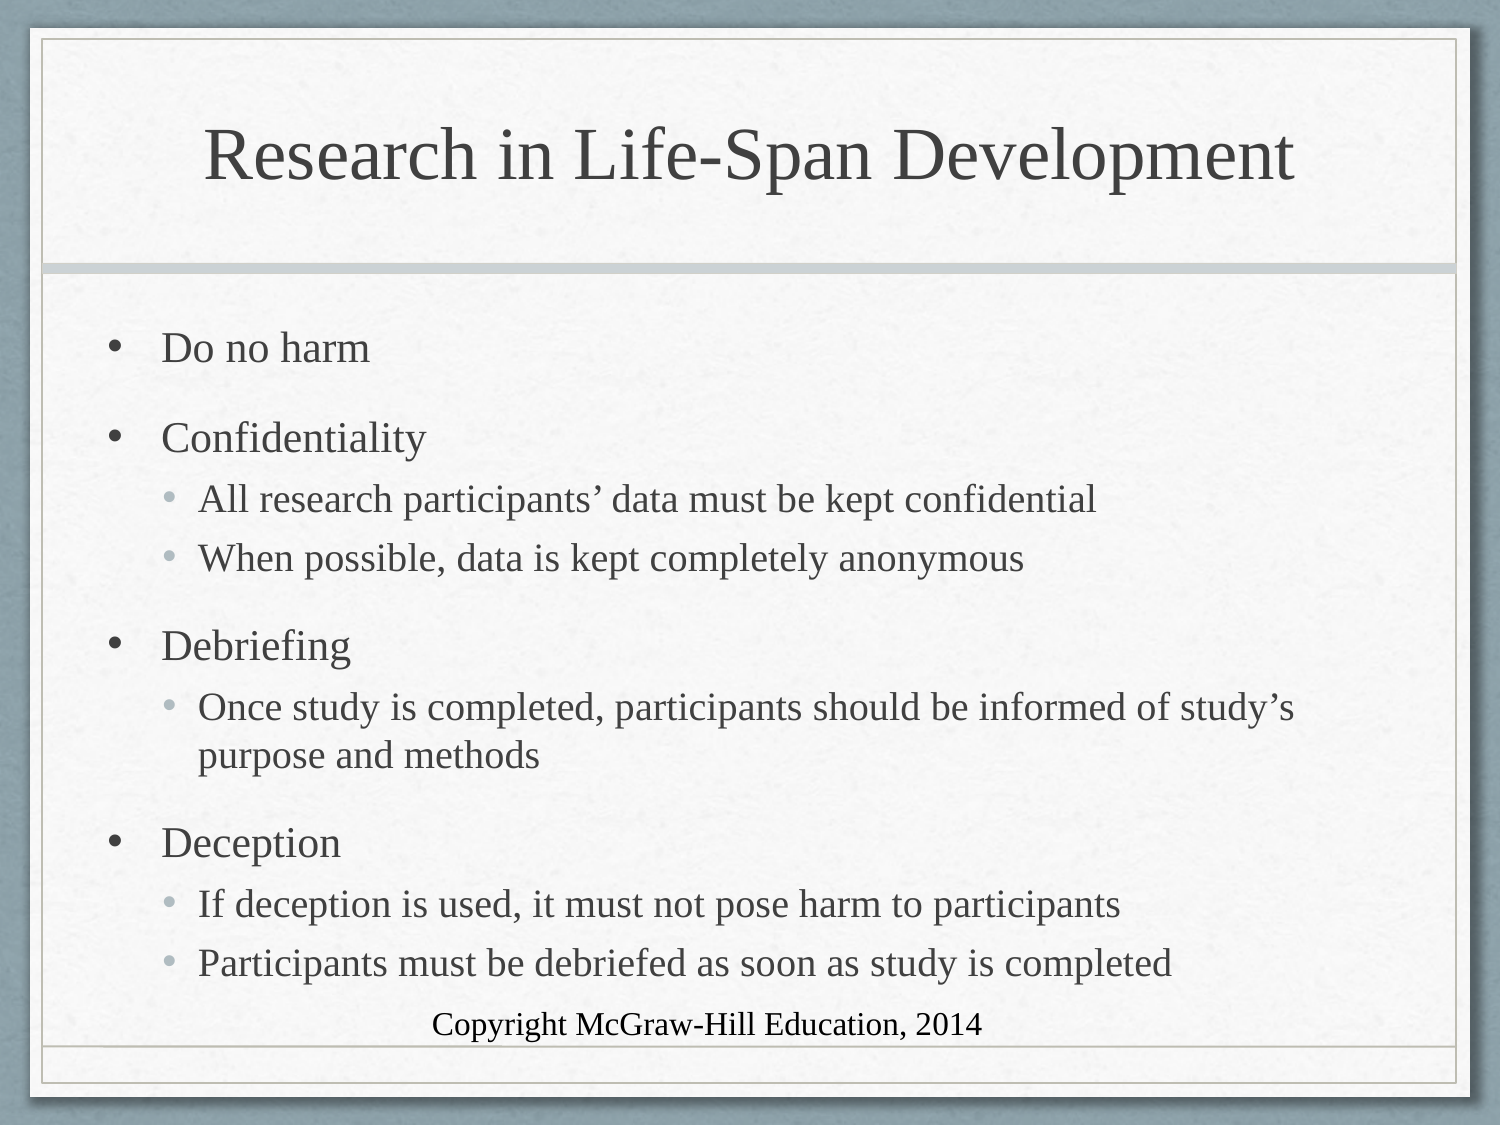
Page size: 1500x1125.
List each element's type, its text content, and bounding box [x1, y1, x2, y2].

text_box Copyright McGraw-Hill Education, 2014 [274, 994, 1141, 1050]
title Research in Life-Span Development [147, 40, 1353, 260]
picture [30, 28, 1470, 1097]
list Do no harm Confidentiality All research participants’ data must be kept confidential When possible, data is kept completely anonymous Debriefing Once study is completed, participants should be informed of study’s purpose and methods Deception If deception is used, it must not pose harm to participants Participants must be debriefed as soon as study is completed [92, 311, 1413, 995]
